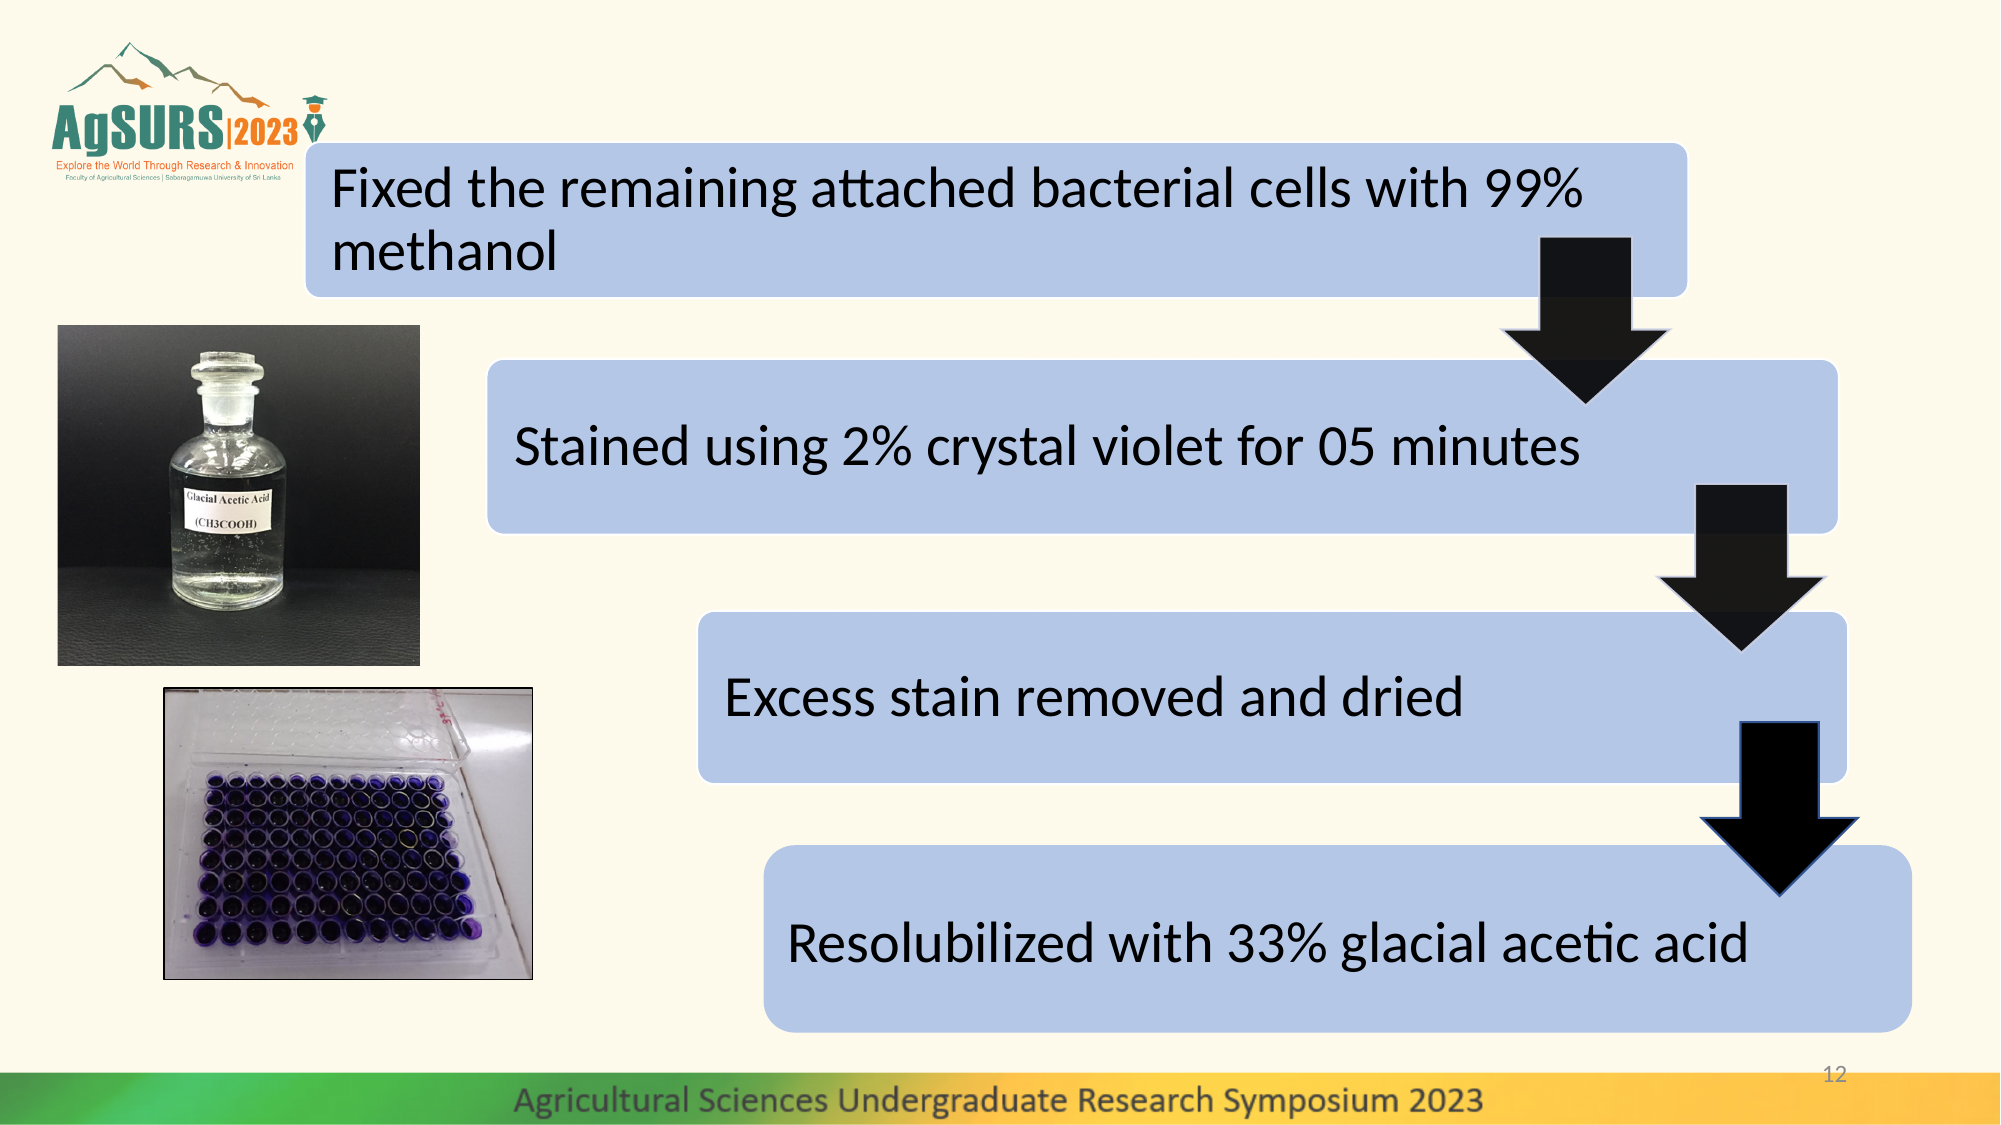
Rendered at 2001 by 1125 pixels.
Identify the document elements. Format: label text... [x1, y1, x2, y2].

slide_number 12 [1412, 1042, 1863, 1103]
picture [0, 0, 2000, 1125]
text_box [301, 136, 1880, 1003]
text_box Resolubilized with 33% glacial acetic acid [762, 844, 1914, 1034]
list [57, 325, 420, 666]
